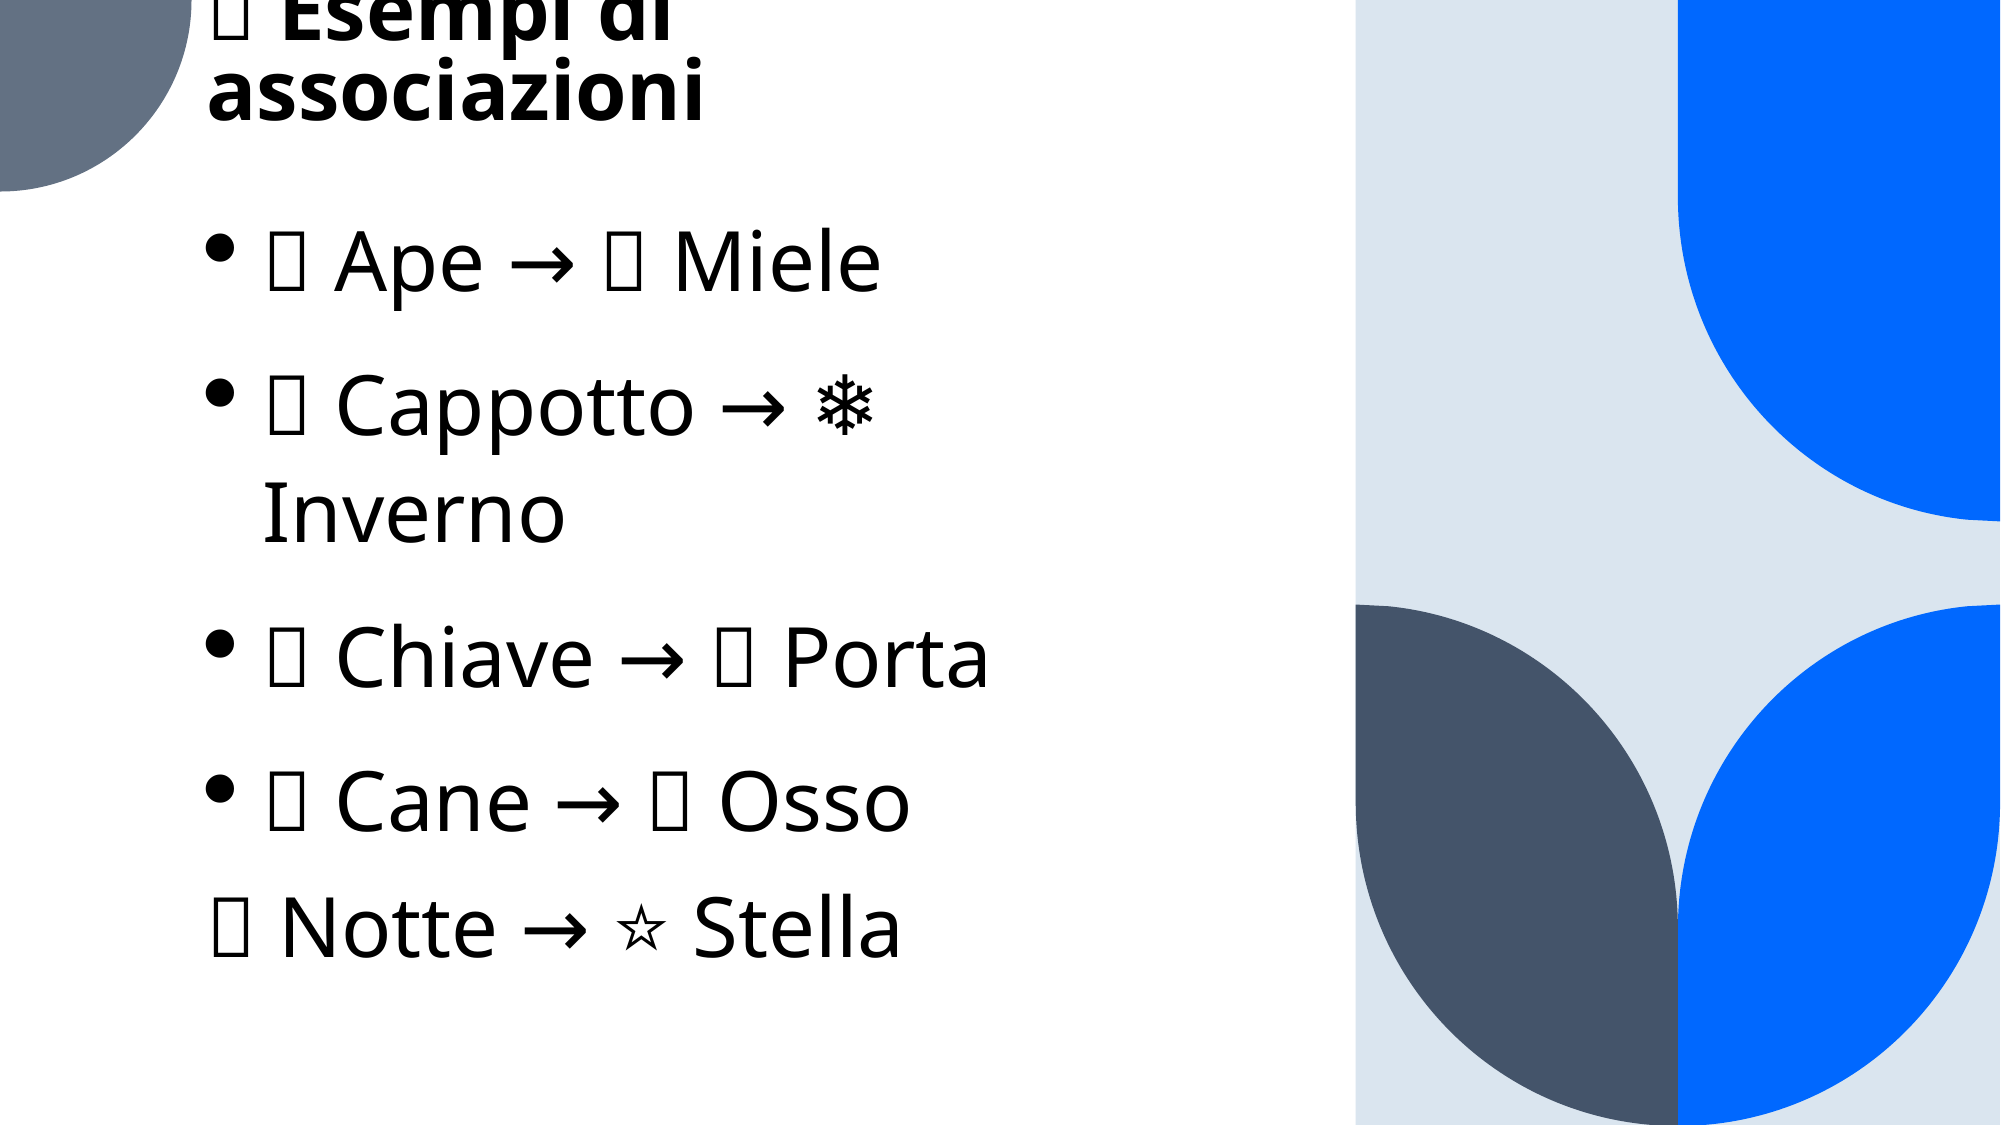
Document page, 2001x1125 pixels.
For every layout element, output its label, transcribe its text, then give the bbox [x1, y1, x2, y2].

title 📌 Esempi di associazioni [191, 52, 1212, 144]
subtitle 🐝 Ape → 🍯 Miele 🧥 Cappotto → ❄️ Inverno 🔑 Chiave → 🚪 Porta 🐶 Cane → 🦴 Osso 🌙 Notte → ⭐ Stella [191, 193, 1212, 1084]
